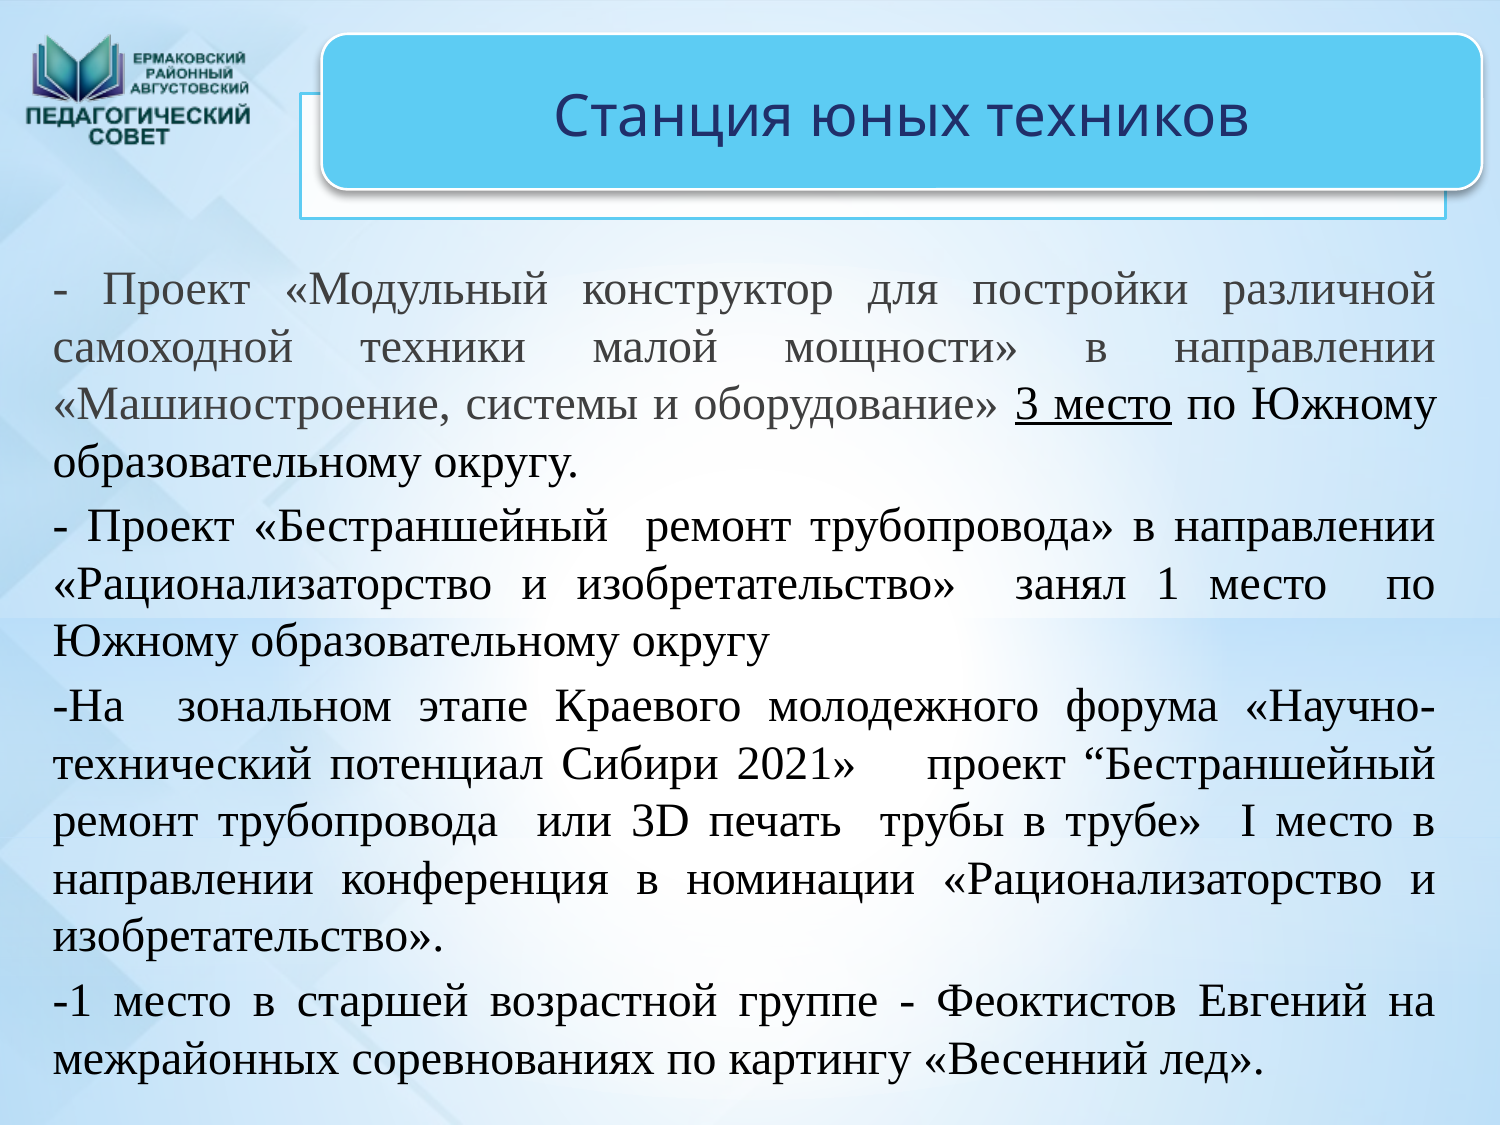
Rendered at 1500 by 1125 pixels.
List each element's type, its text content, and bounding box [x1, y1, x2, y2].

list - Проект «Модульный конструктор для постройки различной самоходной техники малой мощности» в направлении «Машиностроение, системы и оборудование» 3 место по Южному образовательному округу. - Проект «Бестраншейный ремонт трубопровода» в направлении «Рационализаторство и изобретательство» занял 1 место по Южному образовательному округу -На зональном этапе Краевого молодежного форума «Научно-технический потенциал Сибири 2021» проект “Бестраншейный ремонт трубопровода или 3D печать трубы в трубе» I место в направлении конференция в номинации «Рационализаторство и изобретательство». -1 место в старшей возрастной группе - Феоктистов Евгений на межрайонных соревнованиях по картингу «Весенний лед». [37, 249, 1453, 1089]
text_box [300, 33, 1483, 220]
picture [17, 26, 264, 168]
